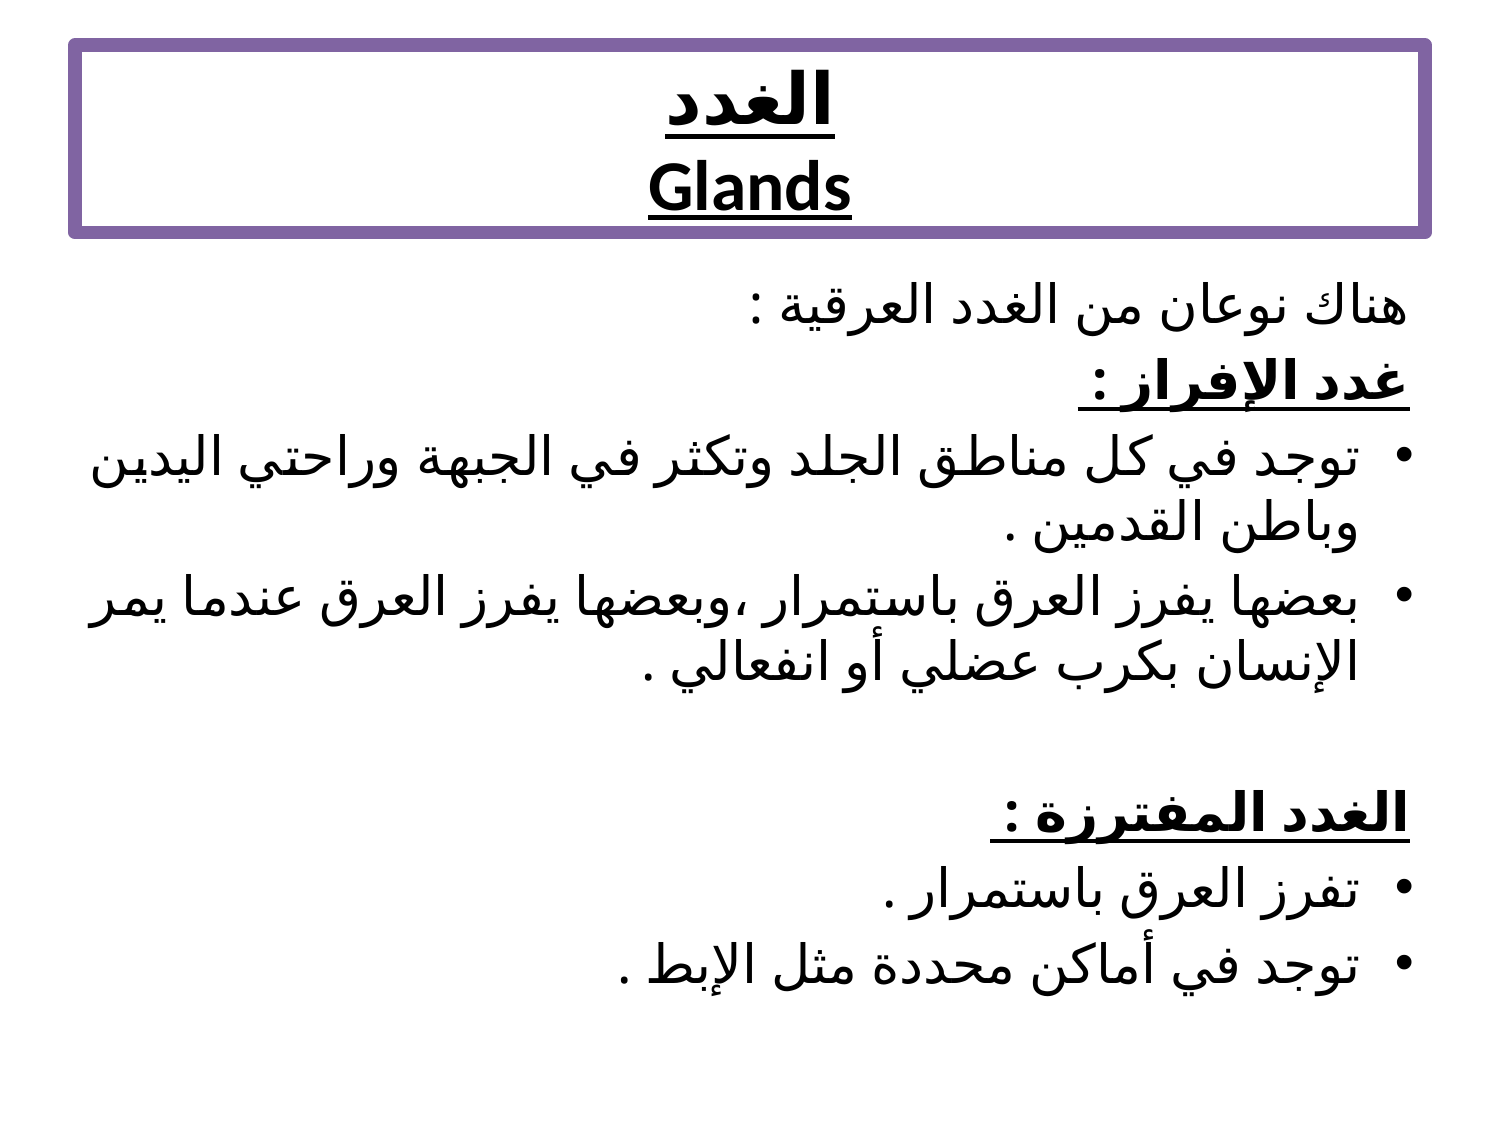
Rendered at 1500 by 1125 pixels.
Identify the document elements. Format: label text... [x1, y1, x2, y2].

list هناك نوعان من الغدد العرقية : غدد الإفراز : توجد في كل مناطق الجلد وتكثر في الجبهة وراحتي اليدين وباطن القدمين . بعضها يفرز العرق باستمرار ،وبعضها يفرز العرق عندما يمر الإنسان بكرب عضلي أو انفعالي . الغدد المفترزة : تفرز العرق باستمرار . توجد في أماكن محددة مثل الإبط . [75, 262, 1425, 1005]
title الغدد Glands [75, 45, 1425, 233]
